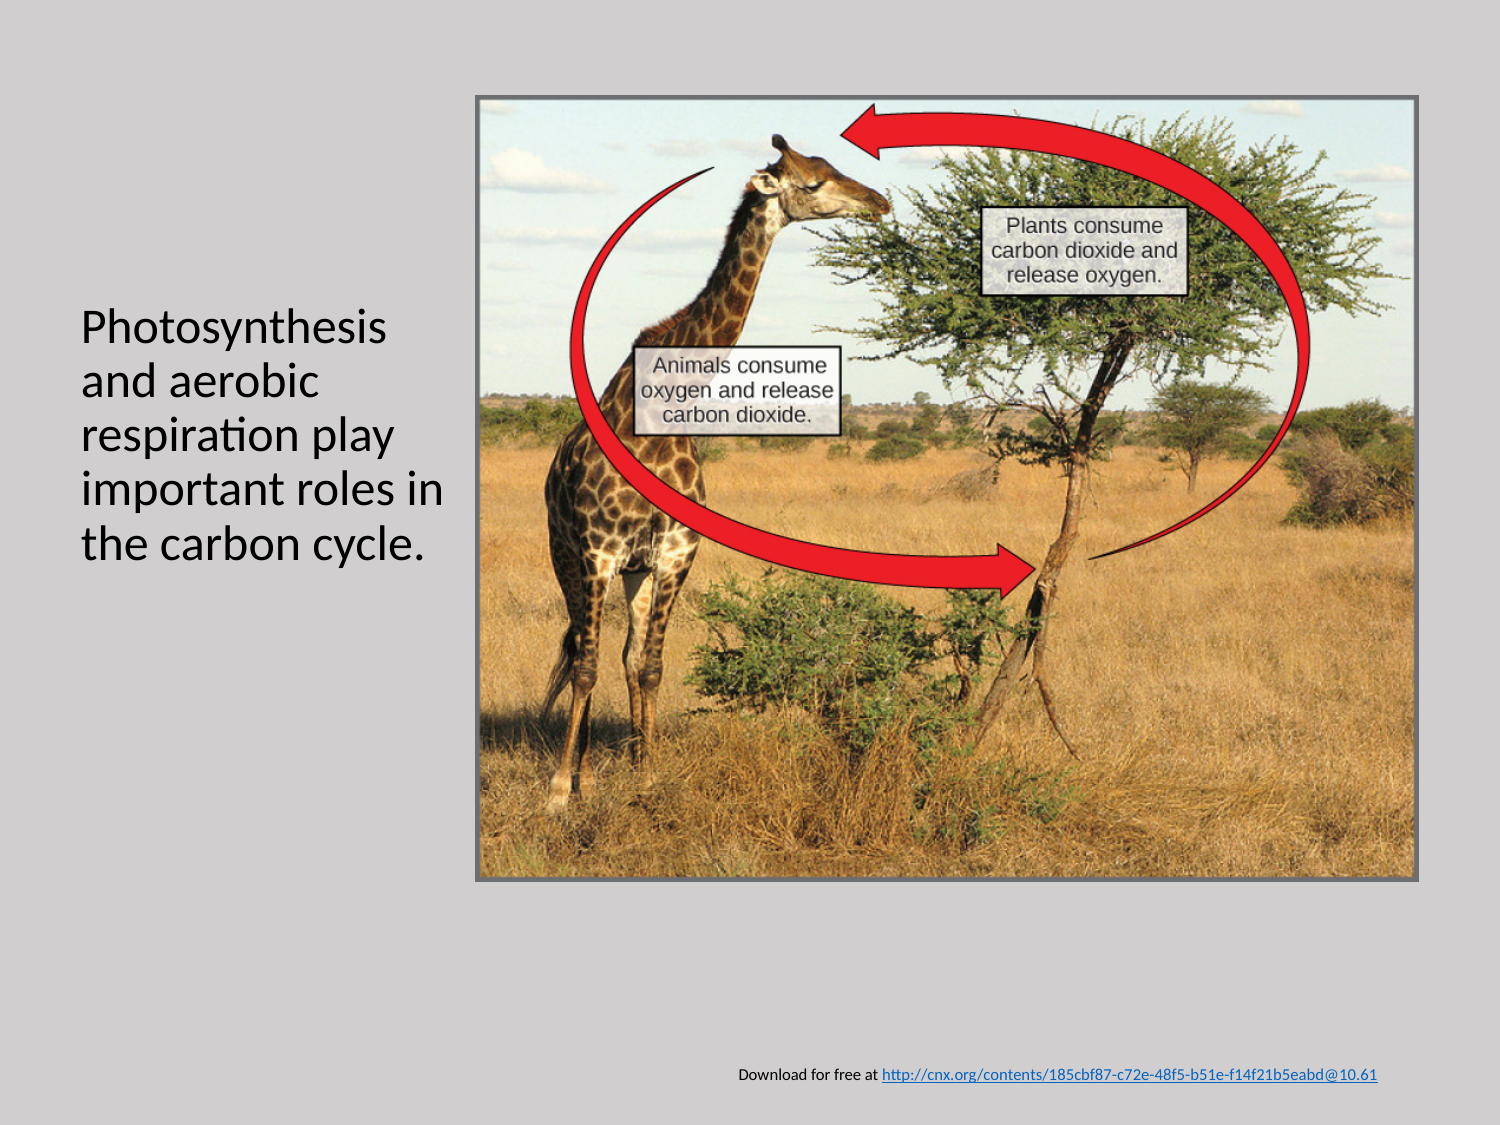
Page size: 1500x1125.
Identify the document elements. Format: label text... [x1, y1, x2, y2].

picture [459, 94, 1420, 882]
list Photosynthesis and aerobic respiration play important roles in the carbon cycle. [65, 293, 459, 722]
text_box Download for free at http://cnx.org/contents/185cbf87-c72e-48f5-b51e-f14f21b5eabd@10.61 [723, 1056, 1393, 1092]
